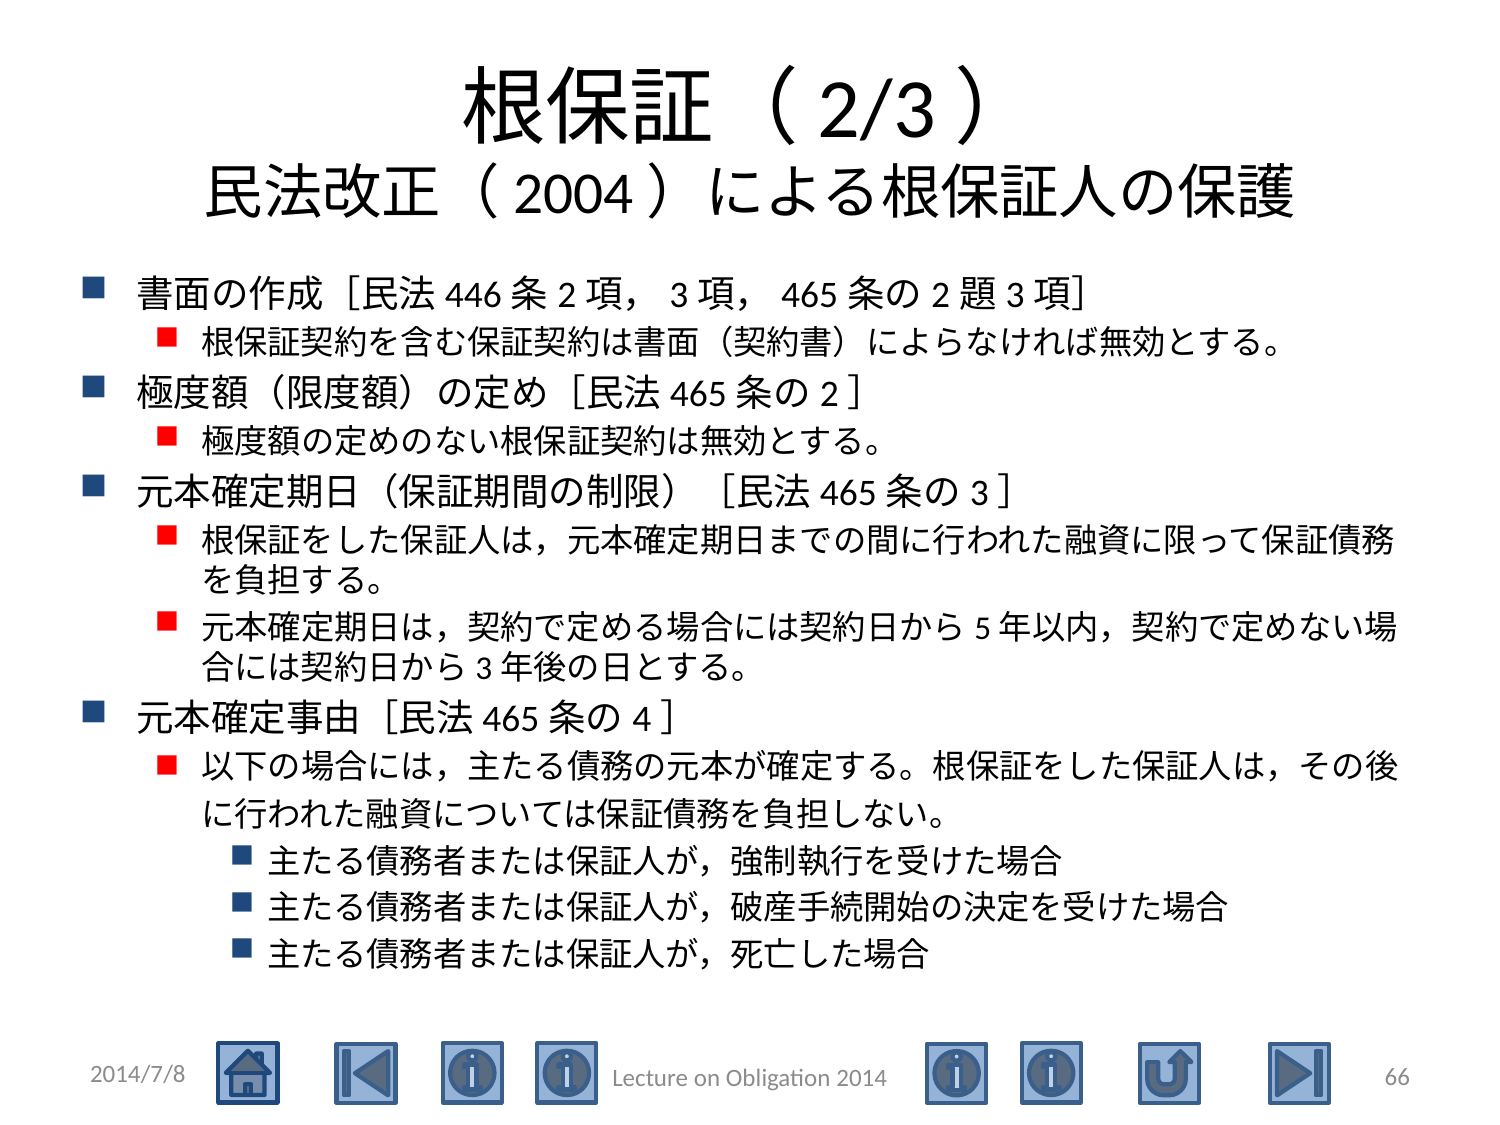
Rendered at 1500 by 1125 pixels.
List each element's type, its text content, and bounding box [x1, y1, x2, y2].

text_box 書面の作成［民法446条2項，3項，465条の2題3項］ 根保証契約を含む保証契約は書面（契約書）によらなければ無効とする。 極度額（限度額）の定め［民法465条の2］ 極度額の定めのない根保証契約は無効とする。 元本確定期日（保証期間の制限）［民法465条の3］ 根保証をした保証人は，元本確定期日までの間に行われた融資に限って保証債務を負担する。 元本確定期日は，契約で定める場合には契約日から5年以内，契約で定めない場合には契約日から3年後の日とする。 元本確定事由［民法465条の4］ 以下の場合には，主たる債務の元本が確定する。根保証をした保証人は，その後に行われた融資については保証債務を負担しない。 主たる債務者または保証人が，強制執行を受けた場合 主たる債務者または保証人が，破産手続開始の決定を受けた場合 主たる債務者または保証人が，死亡した場合 [64, 262, 1436, 1005]
title 根保証（2/3） 民法改正（2004）による根保証人の保護 [75, 45, 1425, 233]
footer Lecture on Obligation 2014 [512, 1046, 988, 1107]
slide_number 66 [1074, 1045, 1425, 1106]
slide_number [75, 1042, 425, 1103]
